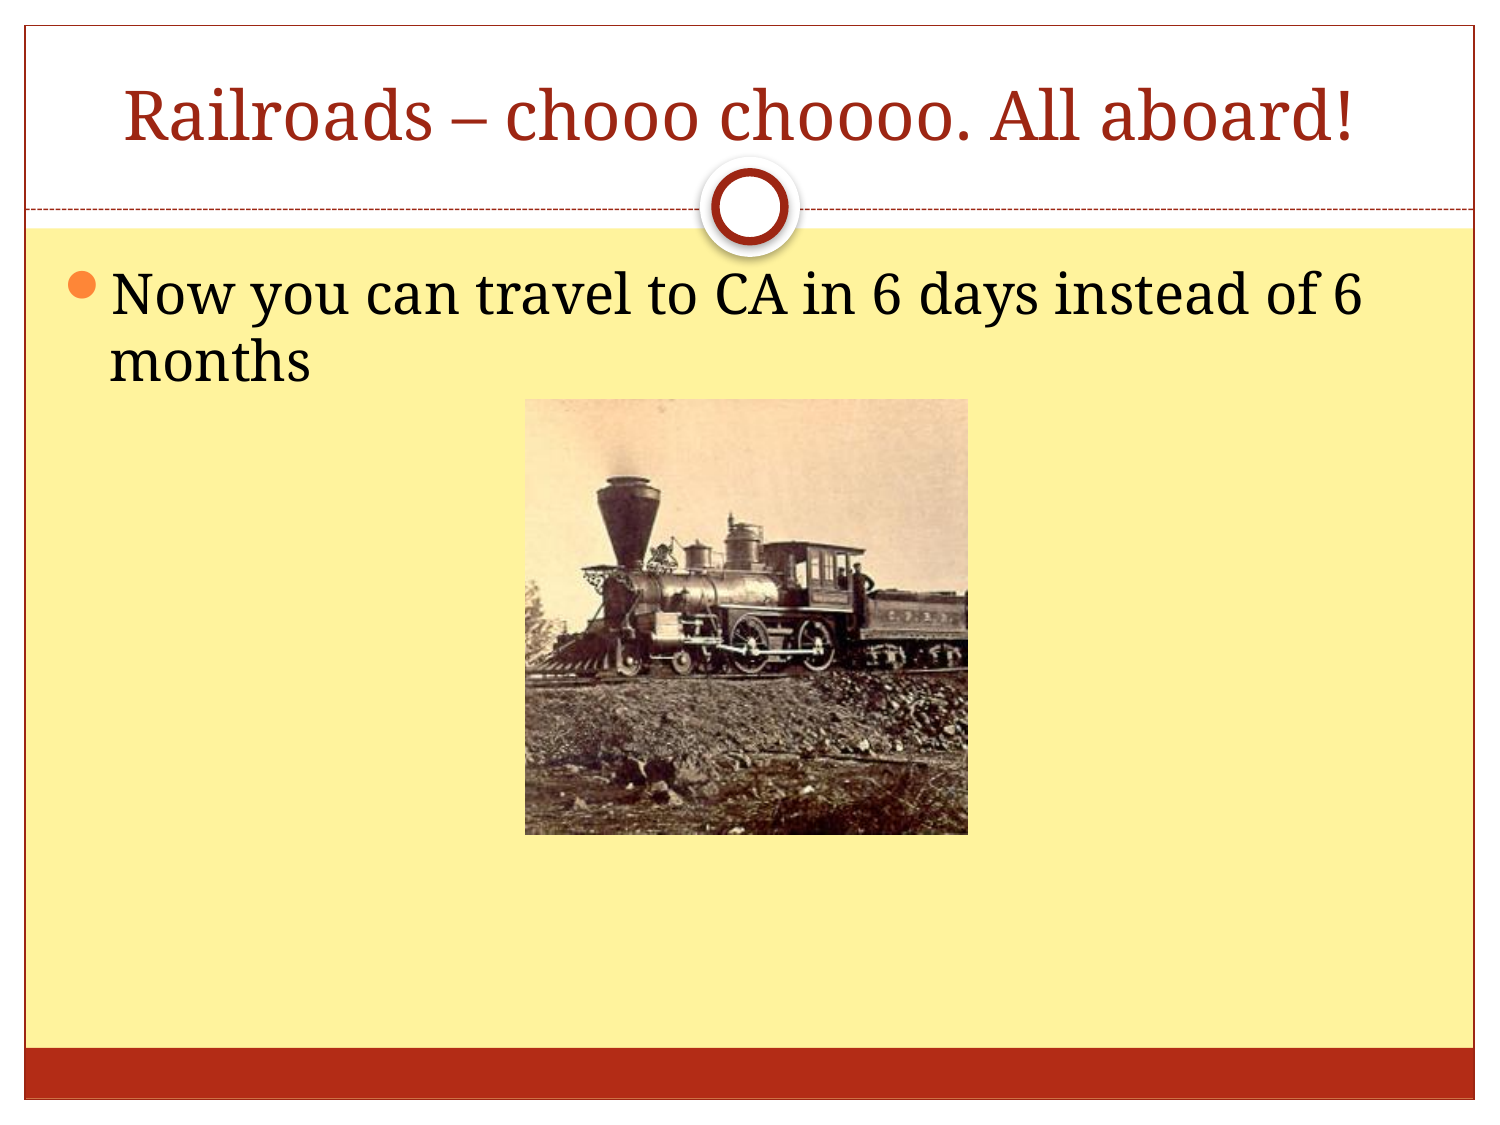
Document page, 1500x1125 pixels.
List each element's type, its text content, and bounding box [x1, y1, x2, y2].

picture [524, 399, 968, 835]
title Railroads – chooo choooo. All aboard! [49, 37, 1450, 162]
list Now you can travel to CA in 6 days instead of 6 months [49, 250, 1445, 1001]
